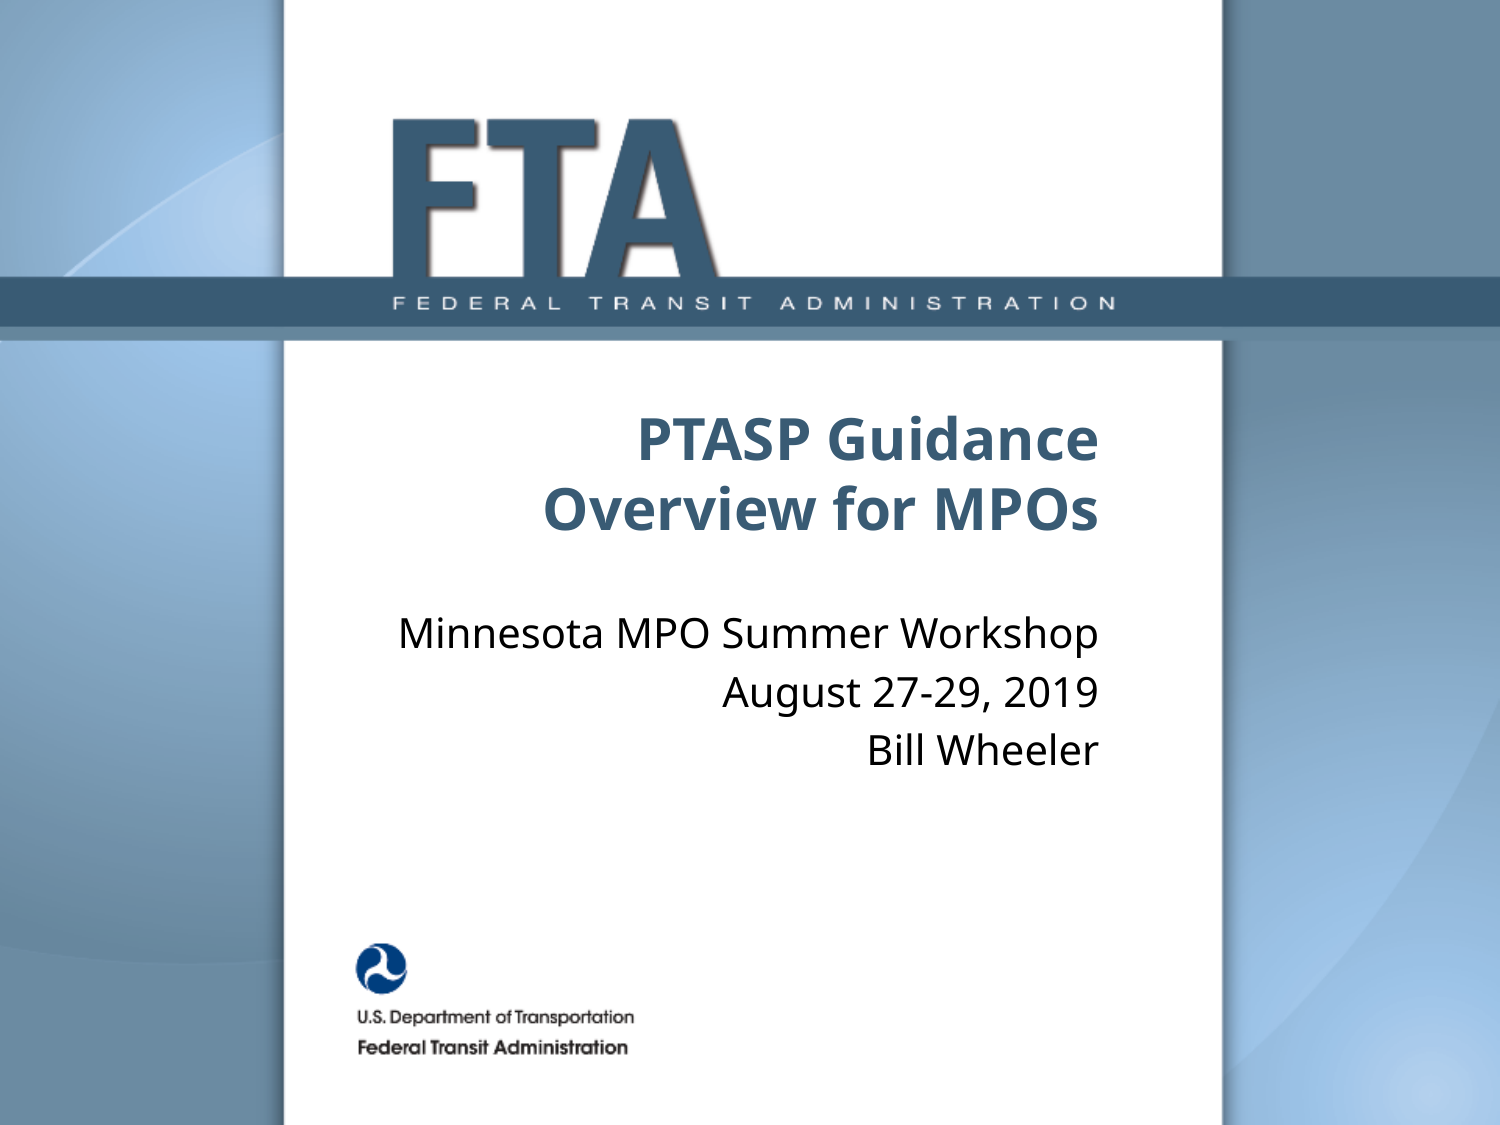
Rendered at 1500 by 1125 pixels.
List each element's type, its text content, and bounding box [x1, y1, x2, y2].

subtitle Minnesota MPO Summer Workshop August 27-29, 2019 Bill Wheeler [266, 599, 1115, 793]
picture [0, 0, 1500, 1125]
title PTASP Guidance Overview for MPOs [393, 394, 1115, 568]
